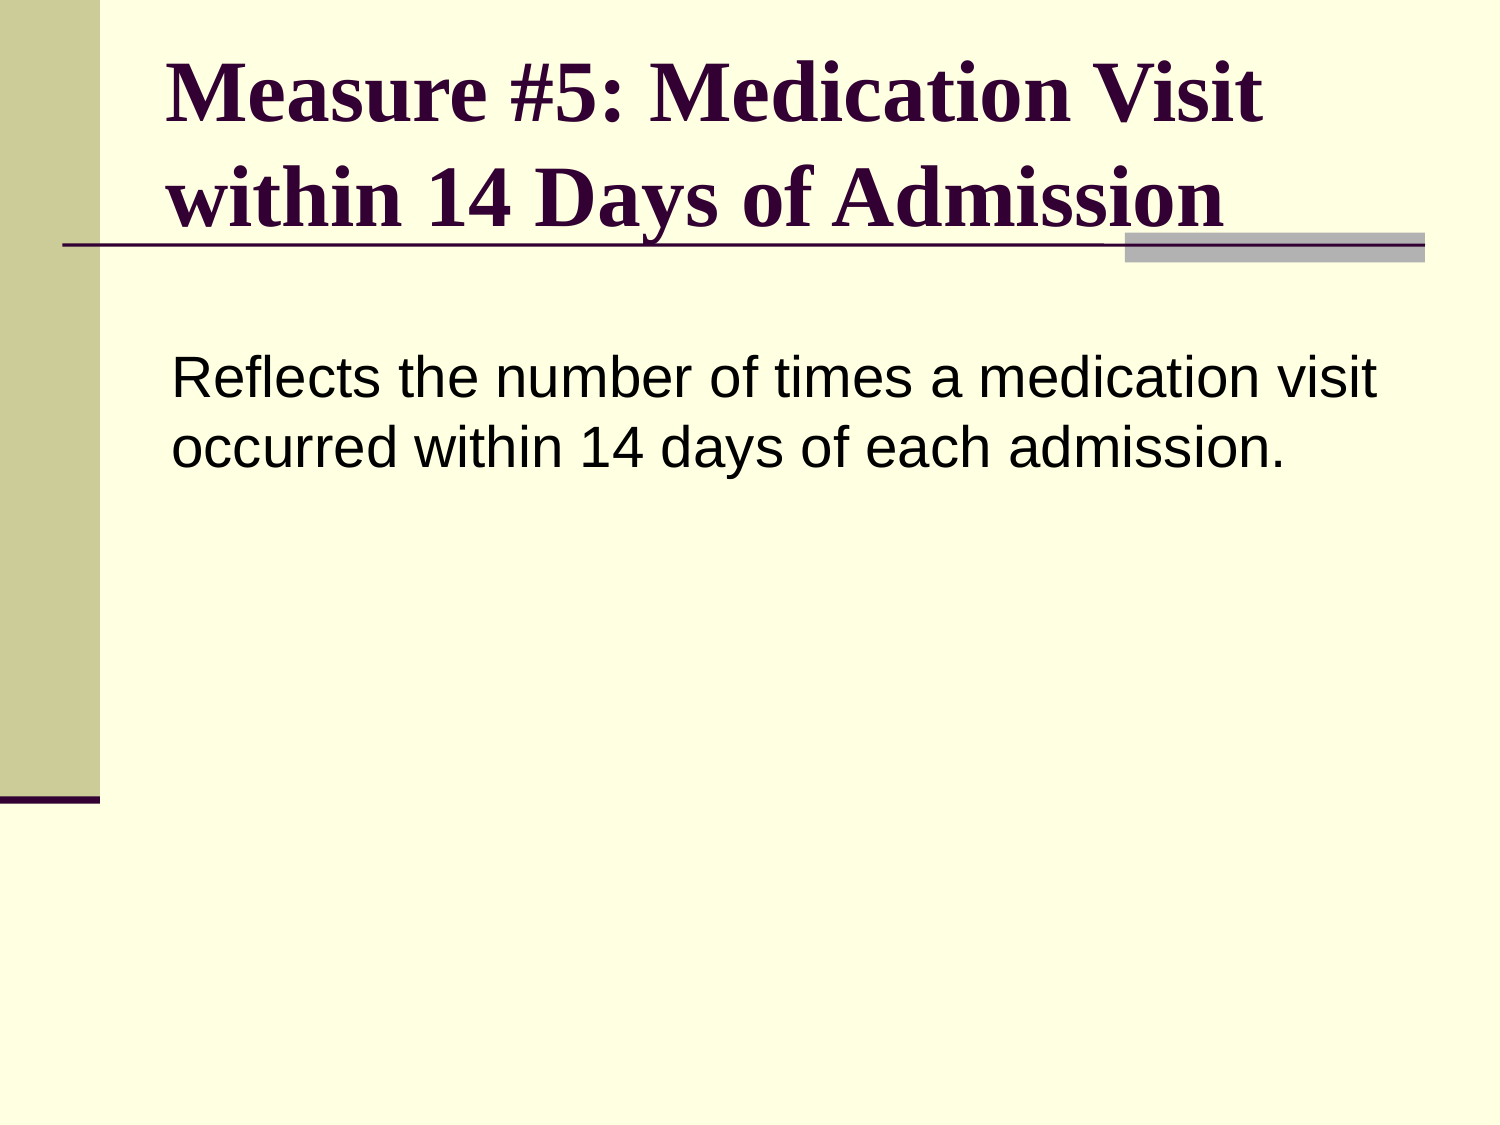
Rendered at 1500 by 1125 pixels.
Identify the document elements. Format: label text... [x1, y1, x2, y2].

list Reflects the number of times a medication visit occurred within 14 days of each admission. [99, 249, 1426, 994]
title Measure #5: Medication Visit within 14 Days of Admission [149, 45, 1426, 234]
